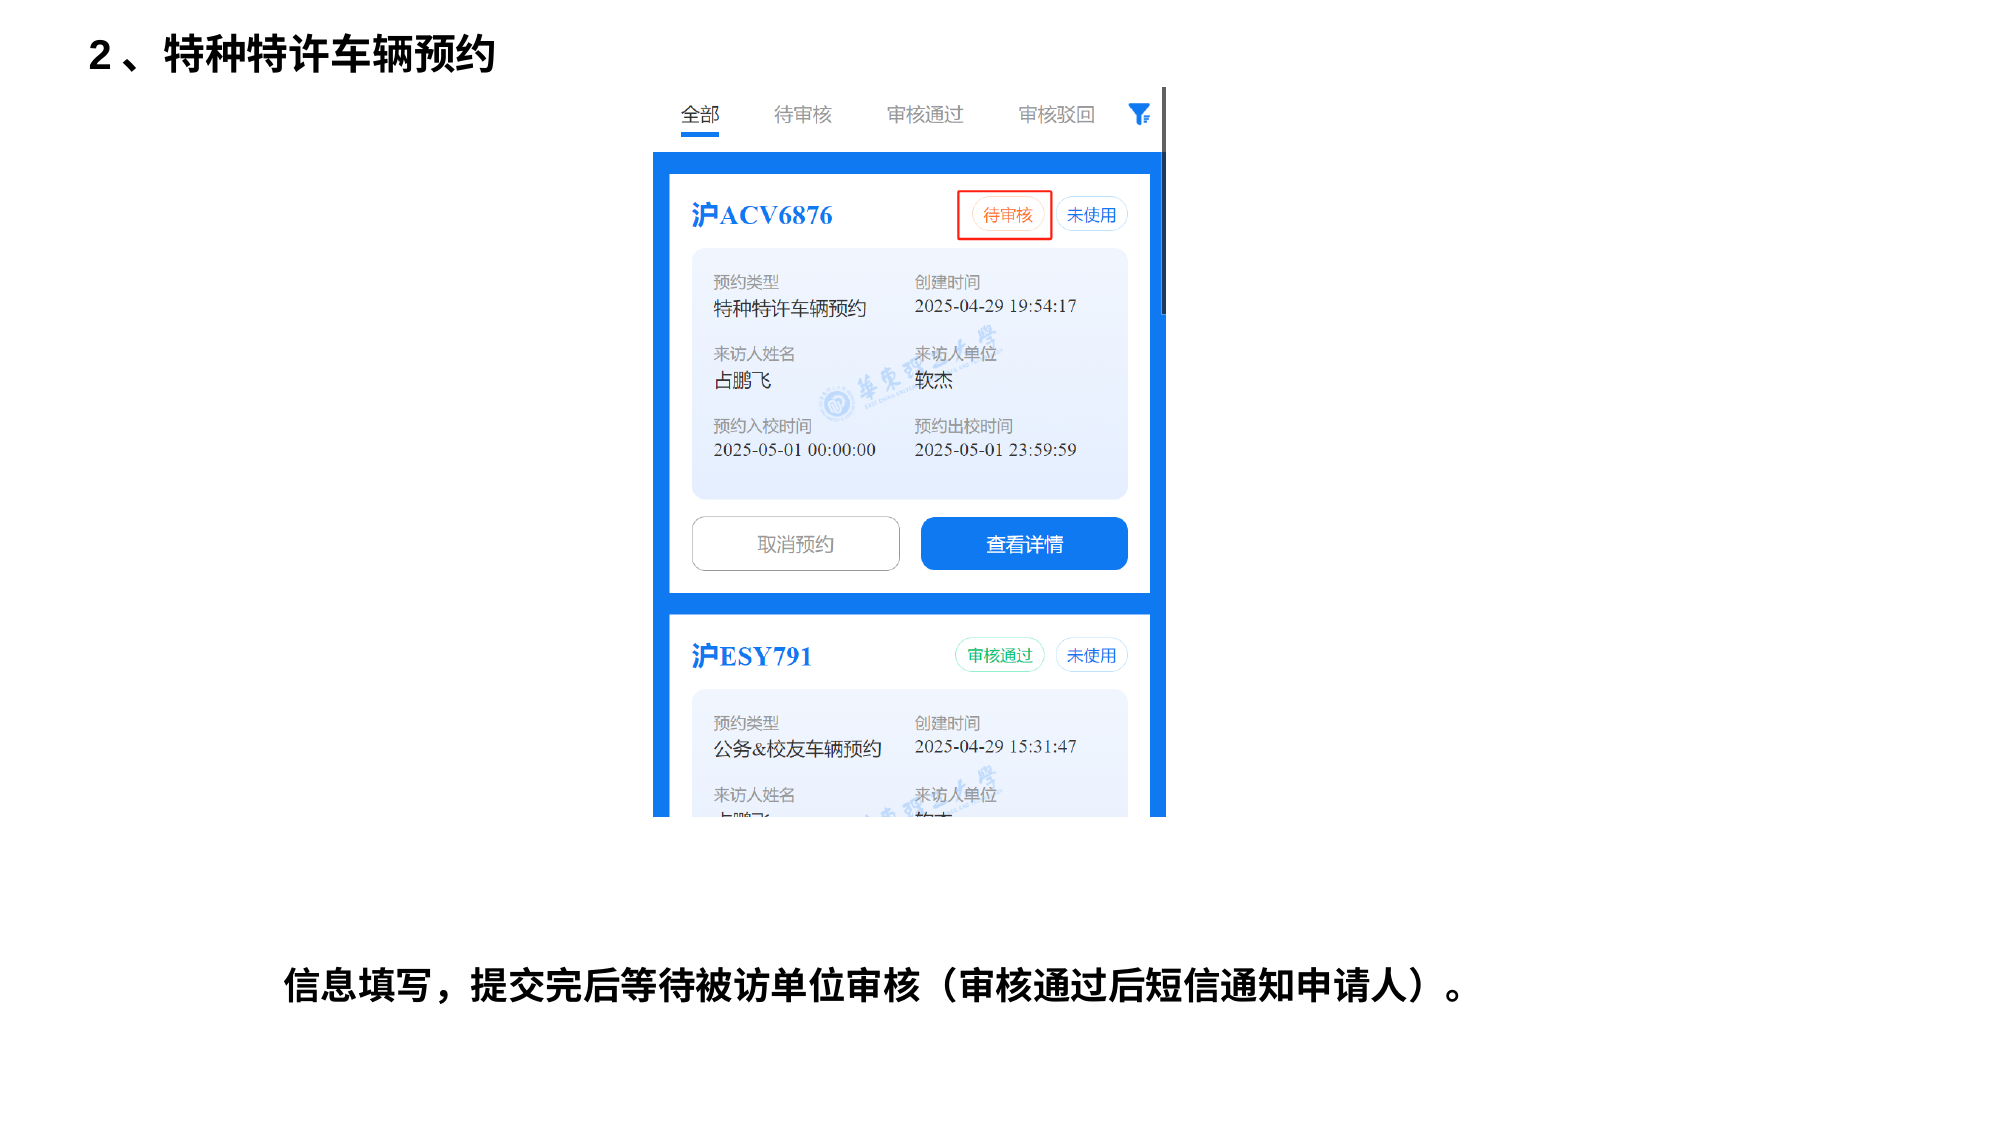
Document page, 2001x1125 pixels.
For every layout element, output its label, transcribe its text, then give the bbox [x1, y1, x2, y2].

picture [652, 85, 1167, 818]
text_box 2、特种特许车辆预约 [73, 20, 1157, 86]
text_box 信息填写，提交完后等待被访单位审核（审核通过后短信通知申请人）。 [92, 954, 1675, 1015]
